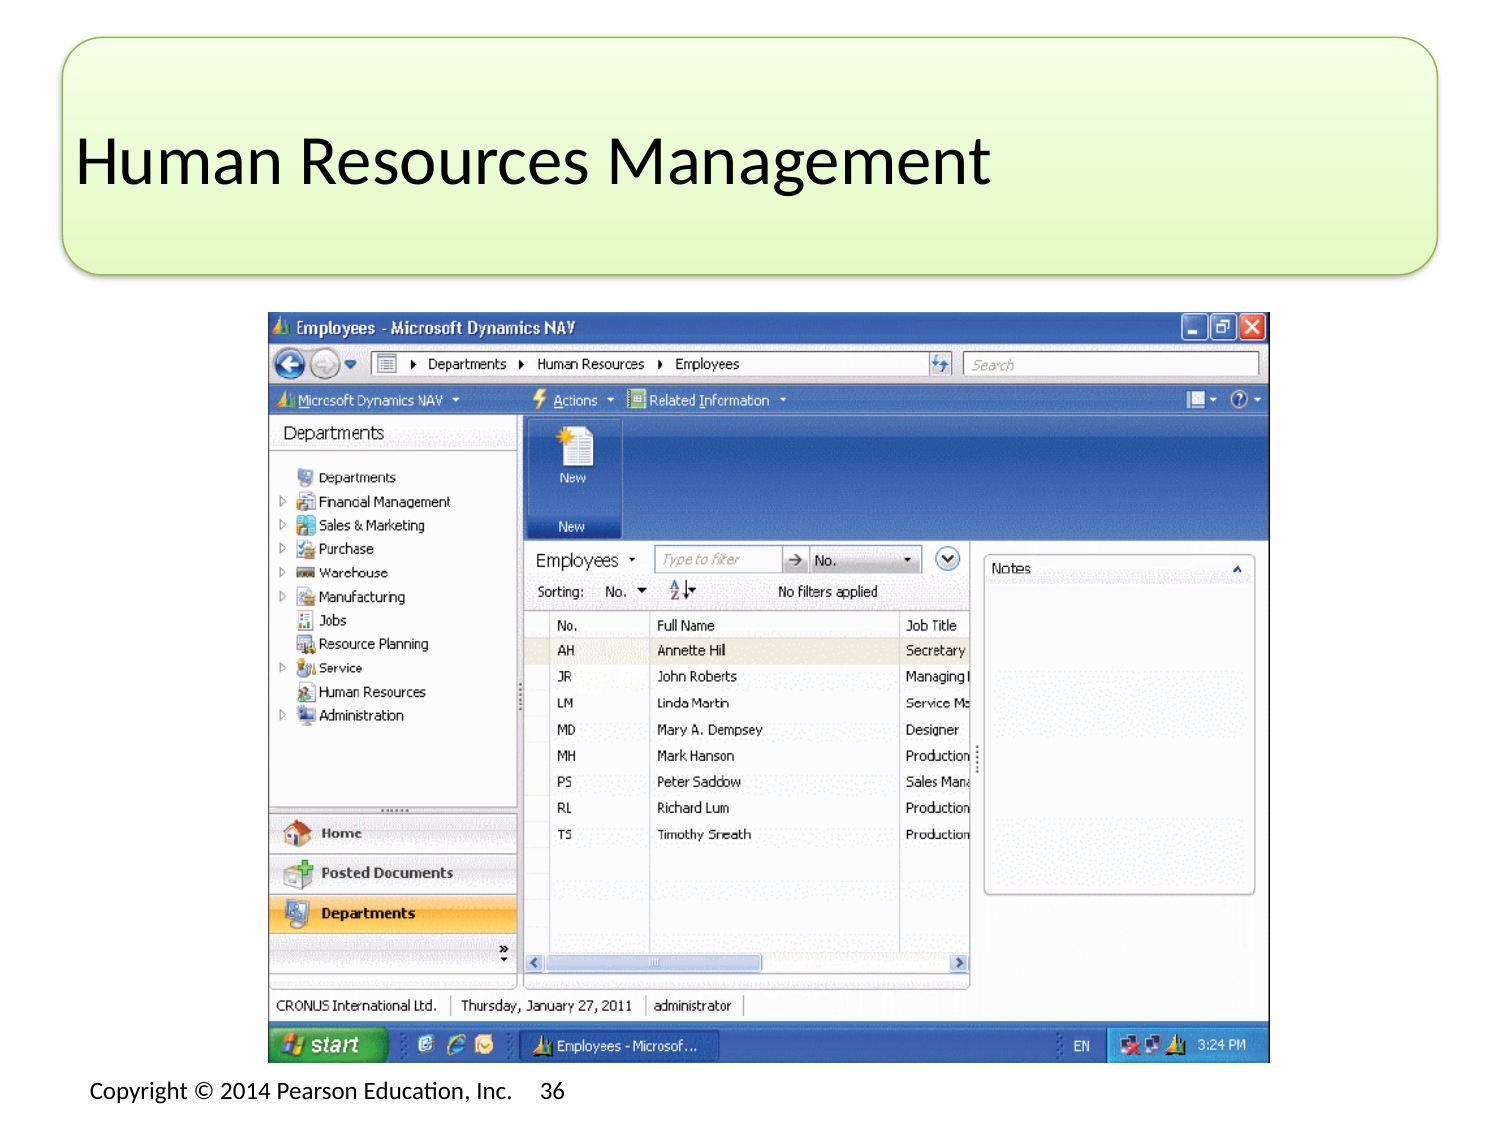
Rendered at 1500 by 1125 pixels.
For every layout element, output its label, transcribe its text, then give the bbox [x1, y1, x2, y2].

title Human Resources Management [75, 50, 1425, 263]
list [268, 312, 1271, 1063]
